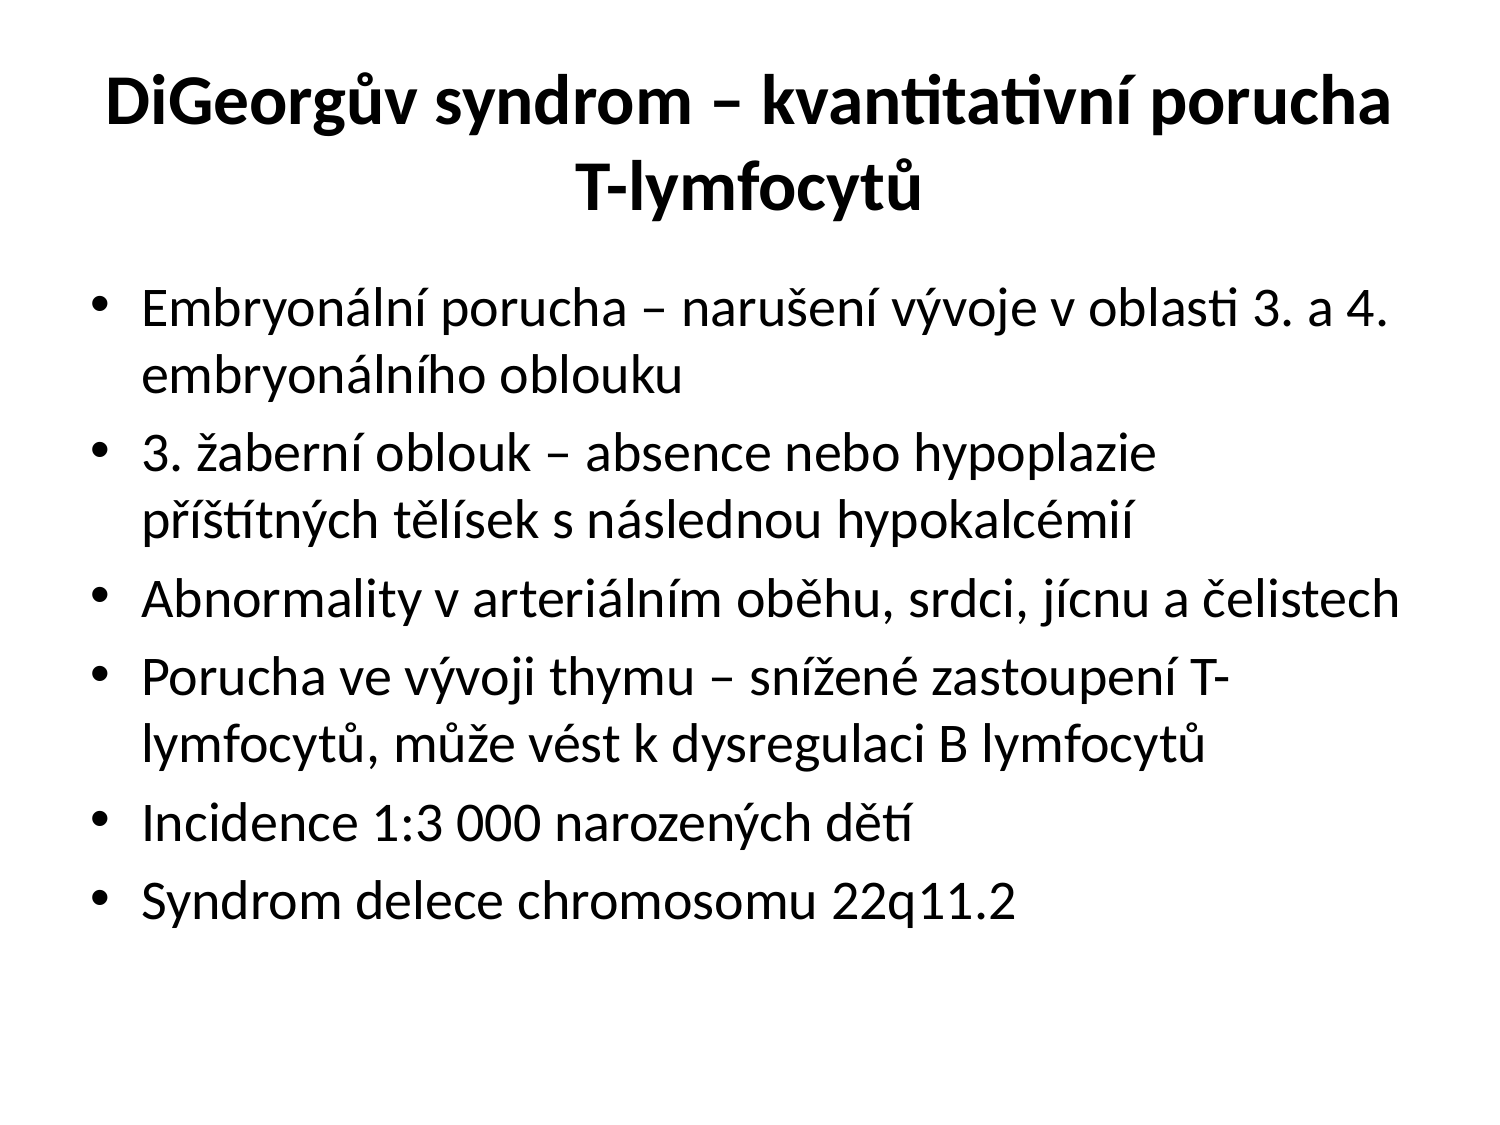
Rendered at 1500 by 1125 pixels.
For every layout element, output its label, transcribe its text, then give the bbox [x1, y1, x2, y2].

title DiGeorgův syndrom – kvantitativní porucha T-lymfocytů [75, 45, 1425, 233]
list Embryonální porucha – narušení vývoje v oblasti 3. a 4. embryonálního oblouku 3. žaberní oblouk – absence nebo hypoplazie příštítných tělísek s následnou hypokalcémií Abnormality v arteriálním oběhu, srdci, jícnu a čelistech Porucha ve vývoji thymu – snížené zastoupení T-lymfocytů, může vést k dysregulaci B lymfocytů Incidence 1:3 000 narozených dětí Syndrom delece chromosomu 22q11.2 [75, 262, 1425, 1005]
